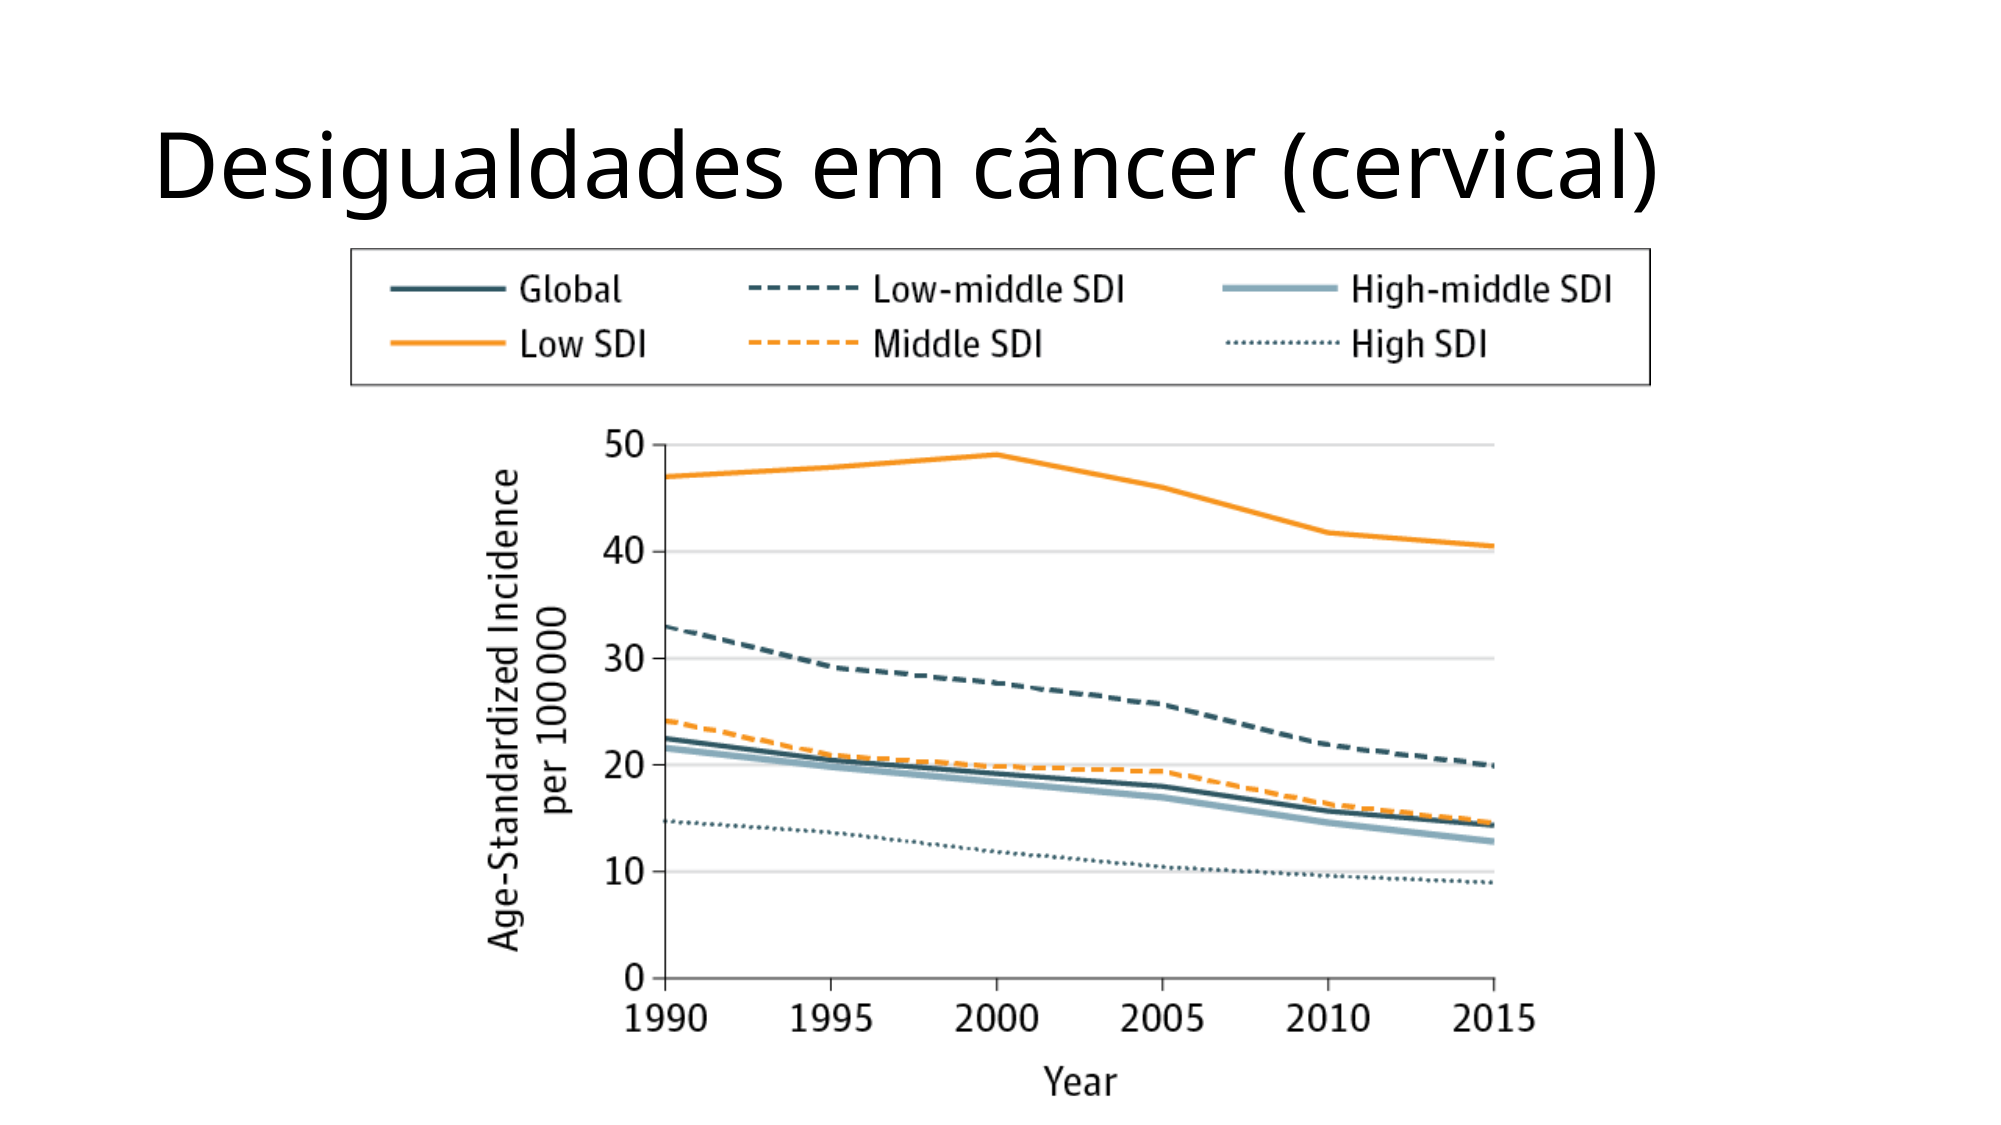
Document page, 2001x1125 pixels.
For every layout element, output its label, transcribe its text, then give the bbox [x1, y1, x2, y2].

picture [349, 248, 1651, 1107]
title Desigualdades em câncer (cervical) [137, 59, 1863, 278]
